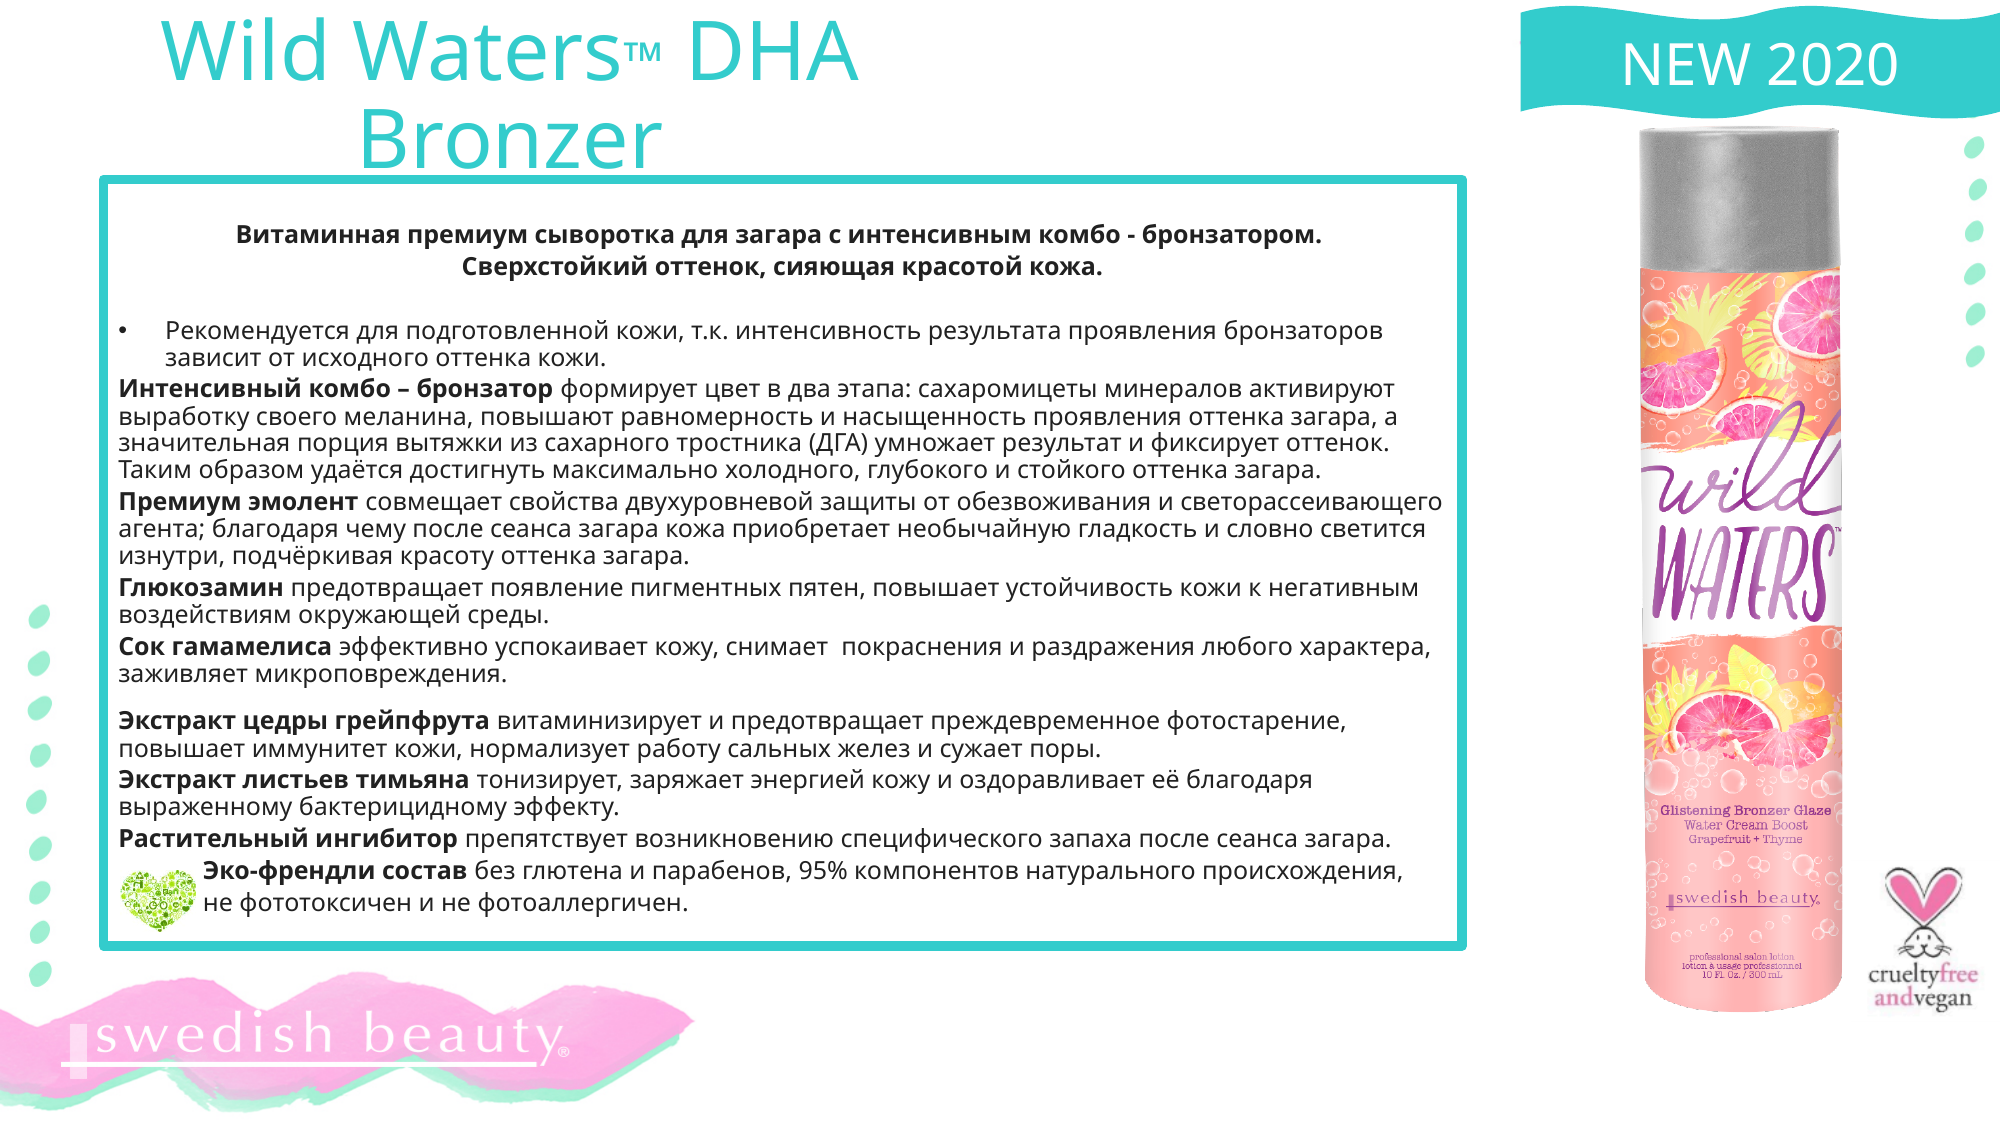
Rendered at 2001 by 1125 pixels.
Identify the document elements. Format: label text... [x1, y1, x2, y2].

title Wild Waters™ DHA Bronzer [0, 0, 1021, 195]
text_box Витаминная премиум сыворотка для загара с интенсивным комбо - бронзатором. Сверхстойкий оттенок, сияющая красотой кожа. Рекомендуется для подготовленной кожи, т.к. интенсивность результата проявления бронзаторов зависит от исходного оттенка кожи. Интенсивный комбо – бронзатор формирует цвет в два этапа: сахаромицеты минералов активируют выработку своего меланина, повышают равномерность и насыщенность проявления оттенка загара, а значительная порция вытяжки из сахарного тростника (ДГА) умножает результат и фиксирует оттенок. Таким образом удаётся достигнуть максимально холодного, глубокого и стойкого оттенка загара. Премиум эмолент совмещает свойства двухуровневой защиты от обезвоживания и светорассеивающего агента; благодаря чему после сеанса загара кожа приобретает необычайную гладкость и словно светится изнутри, подчёркивая красоту оттенка загара. Глюкозамин предотвращает появление пигментных пятен, повышает устойчивость кожи к негативным воздействиям окружающей среды. Сок гамамелиса эффективно успокаивает кожу, снимает покраснения и раздражения любого характера, заживляет микроповреждения. Экстракт цедры грейпфрута витаминизирует и предотвращает преждевременное фотостарение, повышает иммунитет кожи, нормализует работу сальных желез и сужает поры. Экстракт листьев тимьяна тонизирует, заряжает энергией кожу и оздоравливает её благодаря выраженному бактерицидному эффекту. Растительный ингибитор препятствует возникновению специфического запаха после сеанса загара. Эко-френдли состав без глютена и парабенов, 95% компонентов натурального происхождения, не фототоксичен и не фотоаллергичен. [103, 179, 1462, 947]
picture [0, 0, 2001, 1125]
text_box NEW 2020 [1520, 5, 2000, 119]
picture [119, 870, 196, 932]
